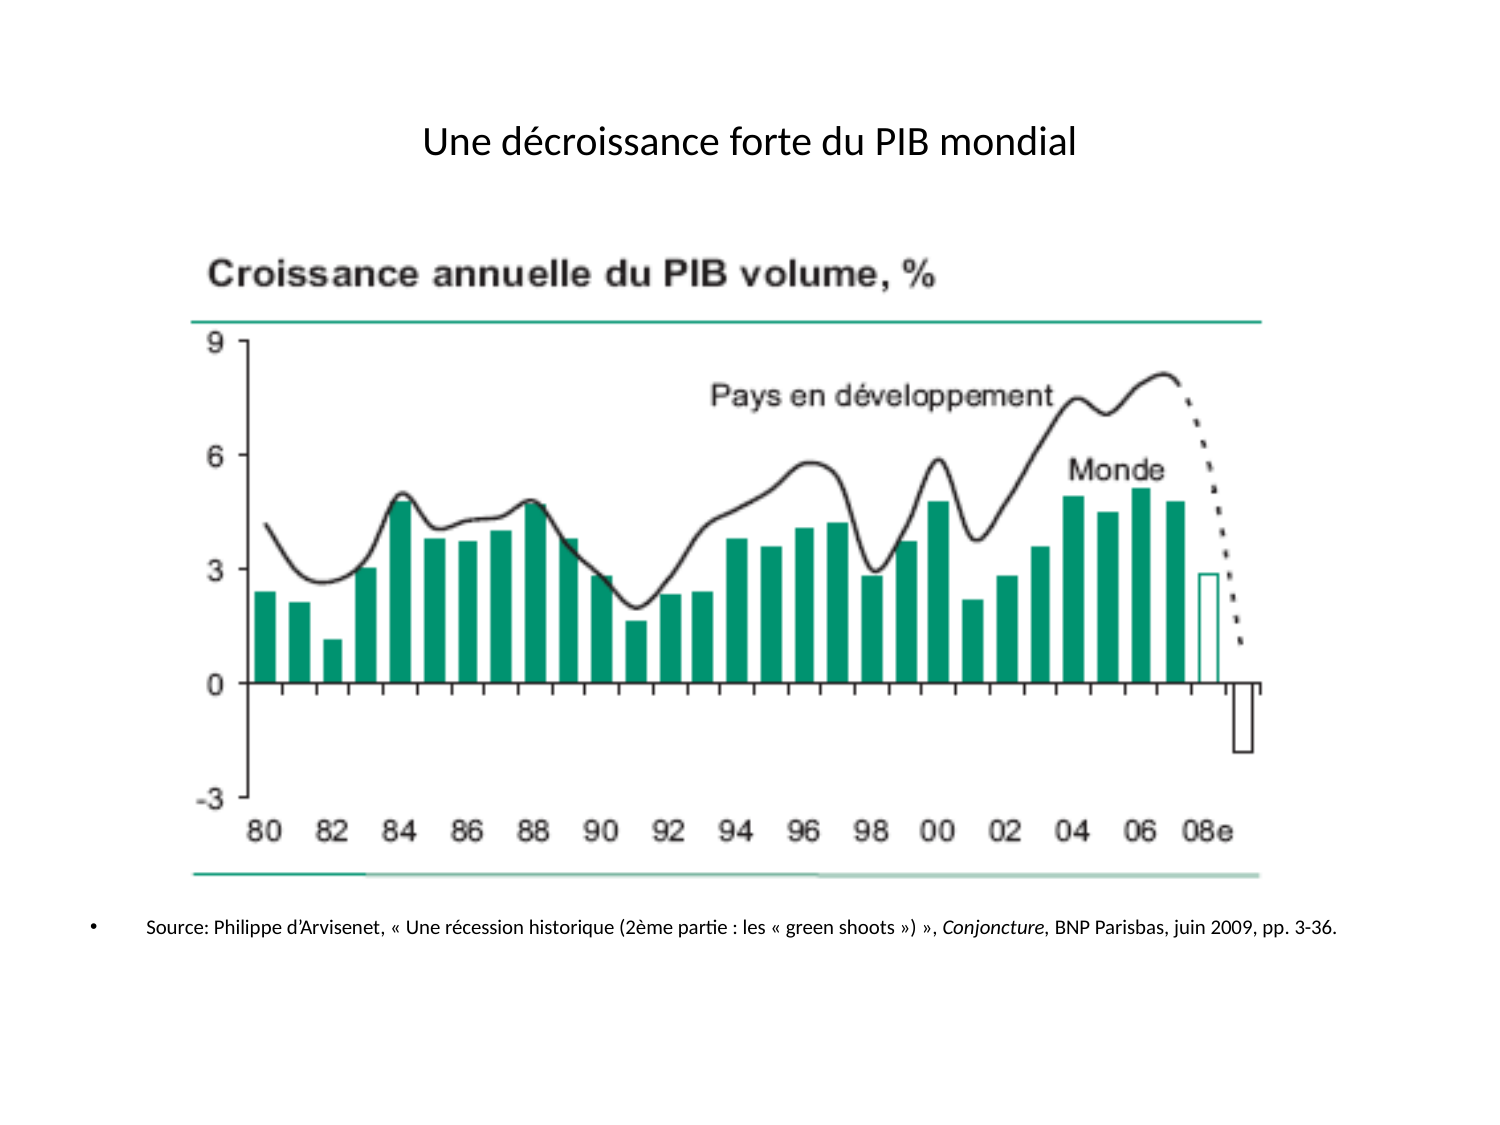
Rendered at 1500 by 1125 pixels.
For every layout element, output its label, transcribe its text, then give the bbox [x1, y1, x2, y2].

list Source: Philippe d’Arvisenet, « Une récession historique (2ème partie : les « green shoots ») », Conjoncture, BNP Parisbas, juin 2009, pp. 3-36. [74, 262, 1426, 1006]
picture [152, 234, 1290, 887]
title Une décroissance forte du PIB mondial [74, 44, 1426, 233]
